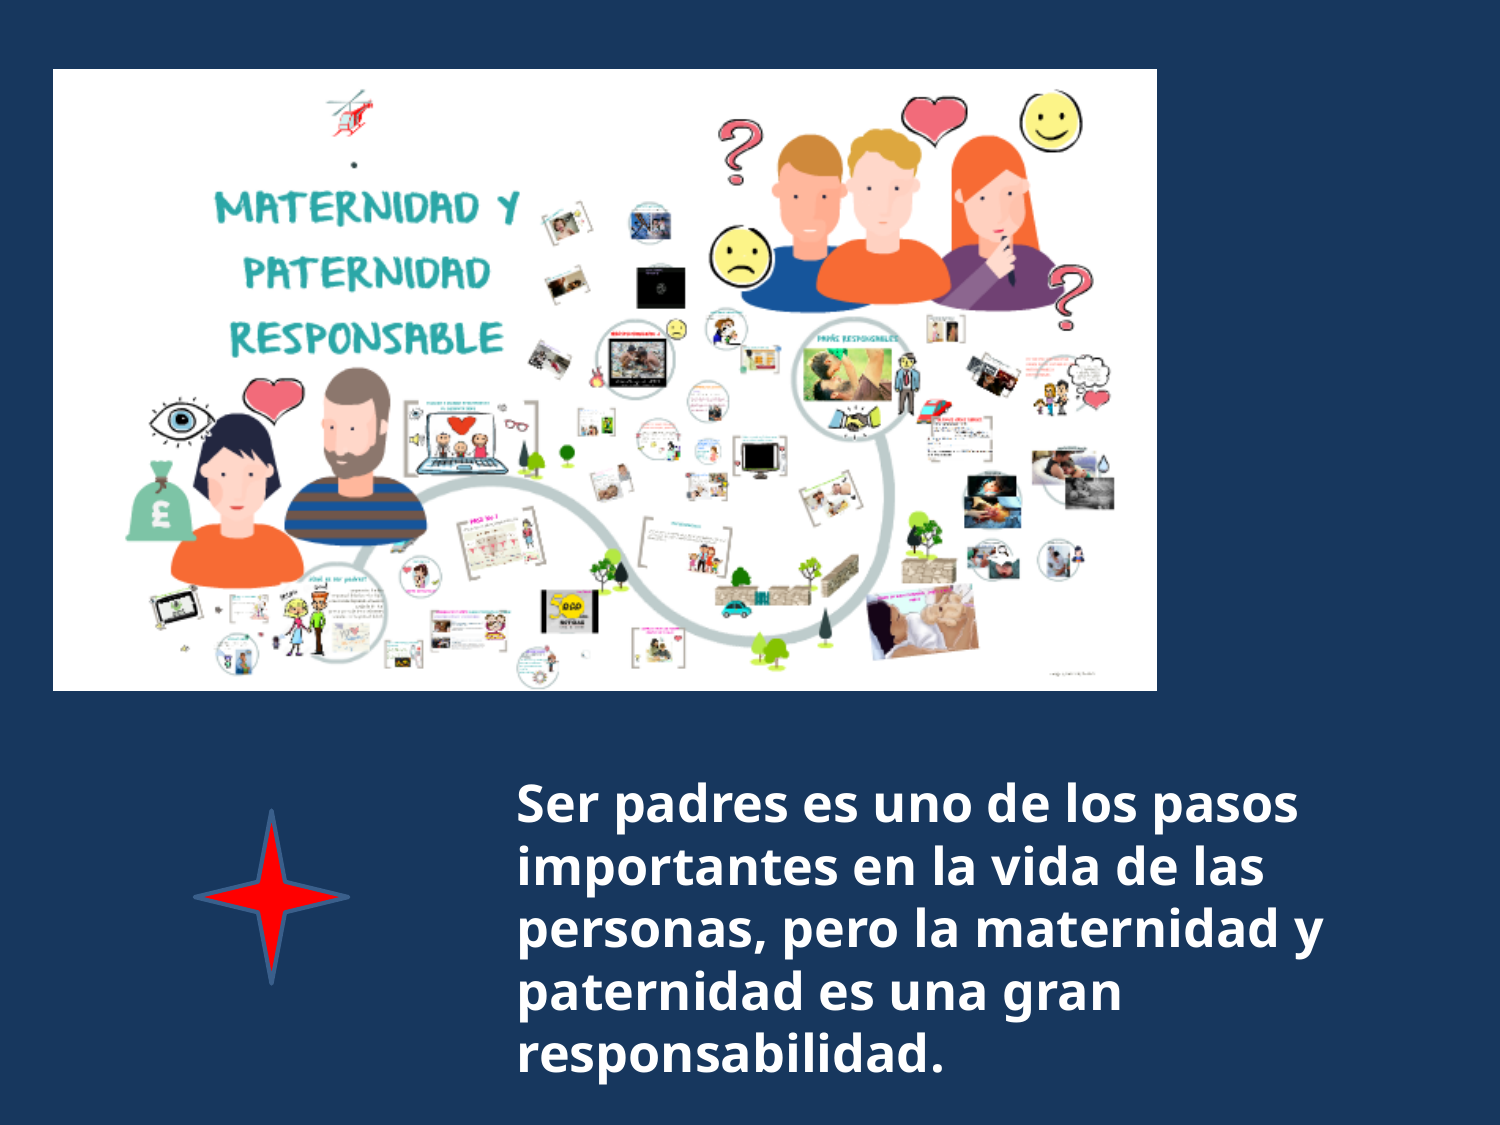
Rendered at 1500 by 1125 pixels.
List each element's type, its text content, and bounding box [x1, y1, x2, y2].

text_box Ser padres es uno de los pasos importantes en la vida de las personas, pero la maternidad y paternidad es una gran responsabilidad. [501, 763, 1483, 1091]
picture [52, 69, 1157, 692]
text_box [192, 808, 351, 986]
